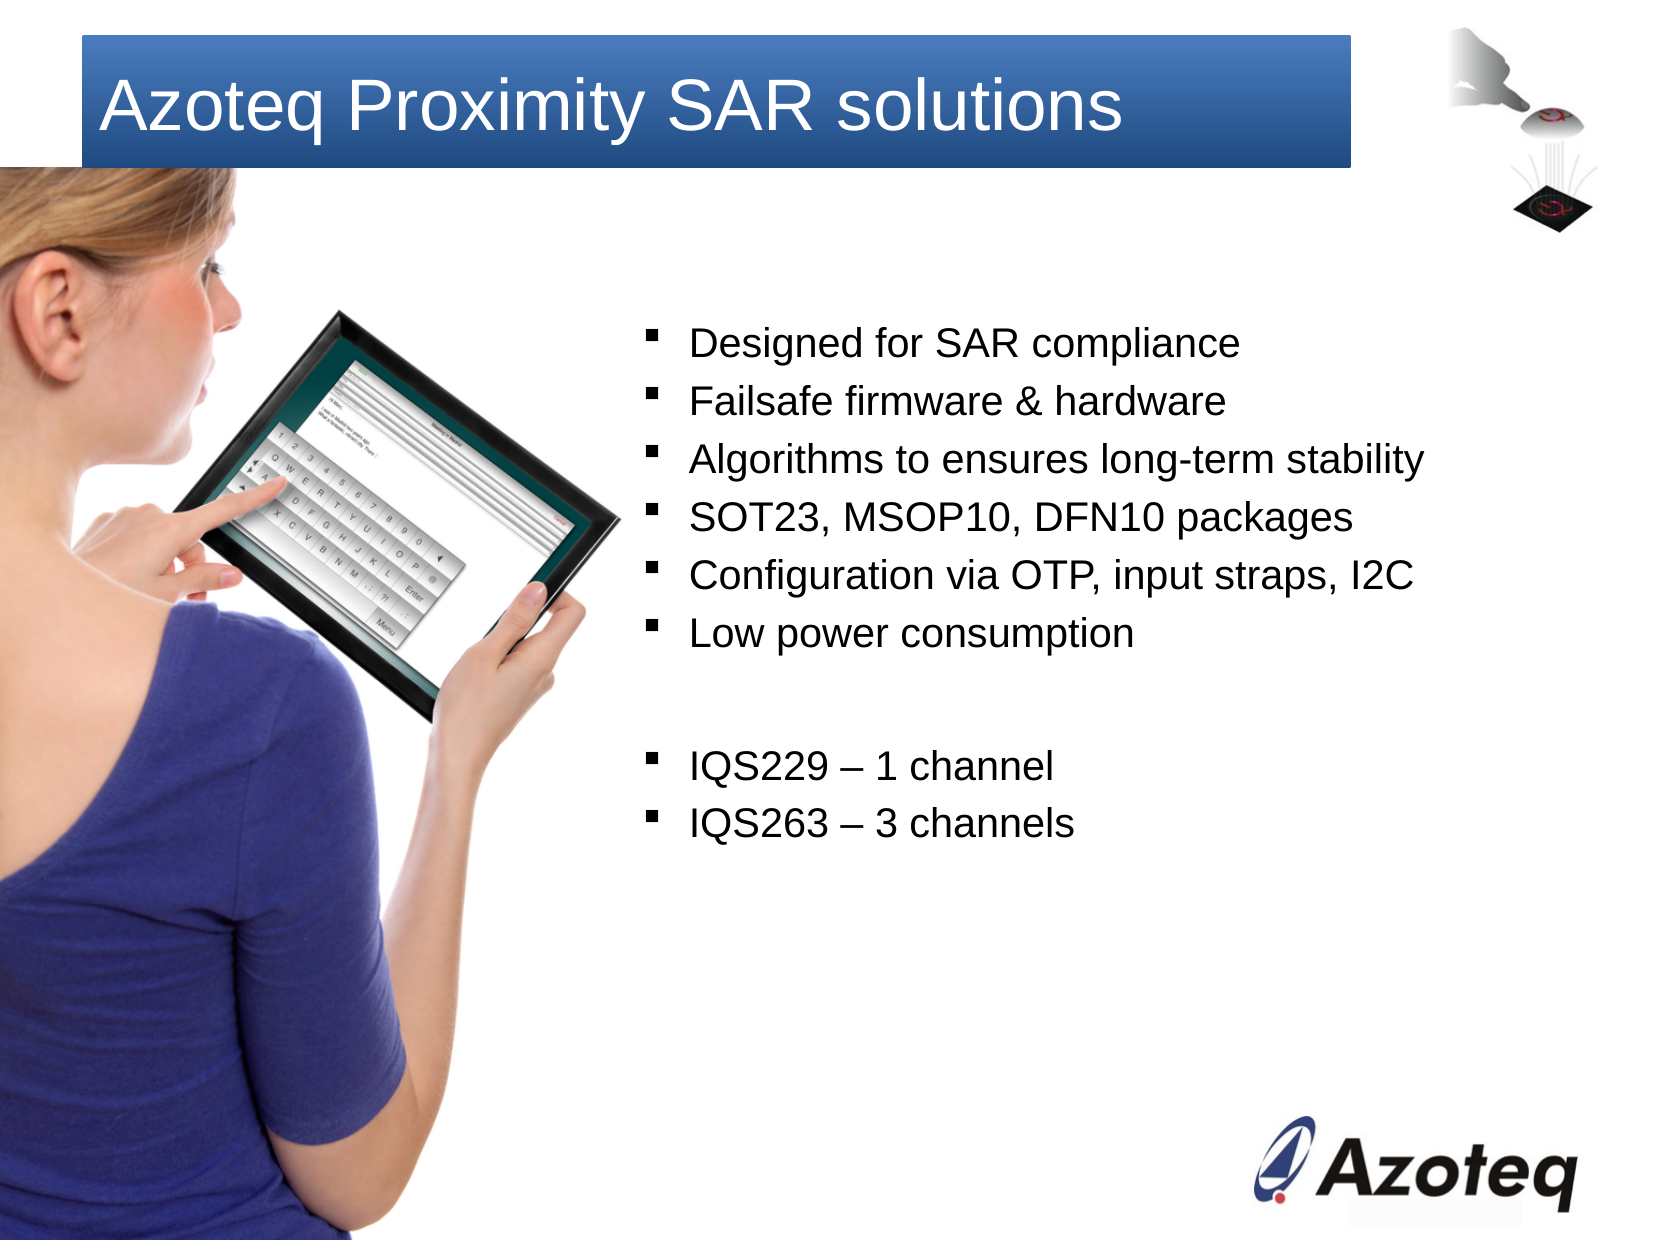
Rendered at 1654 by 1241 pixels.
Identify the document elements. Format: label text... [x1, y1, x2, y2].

title Azoteq Proximity SAR solutions [82, 34, 1351, 168]
list Designed for SAR compliance Failsafe firmware & hardware Algorithms to ensures long-term stability SOT23, MSOP10, DFN10 packages Configuration via OTP, input straps, I2C Low power consumption IQS229 – 1 channel IQS263 – 3 channels [718, 307, 1640, 858]
picture [1254, 1116, 1578, 1227]
picture [1446, 27, 1599, 233]
picture [0, 167, 715, 1241]
